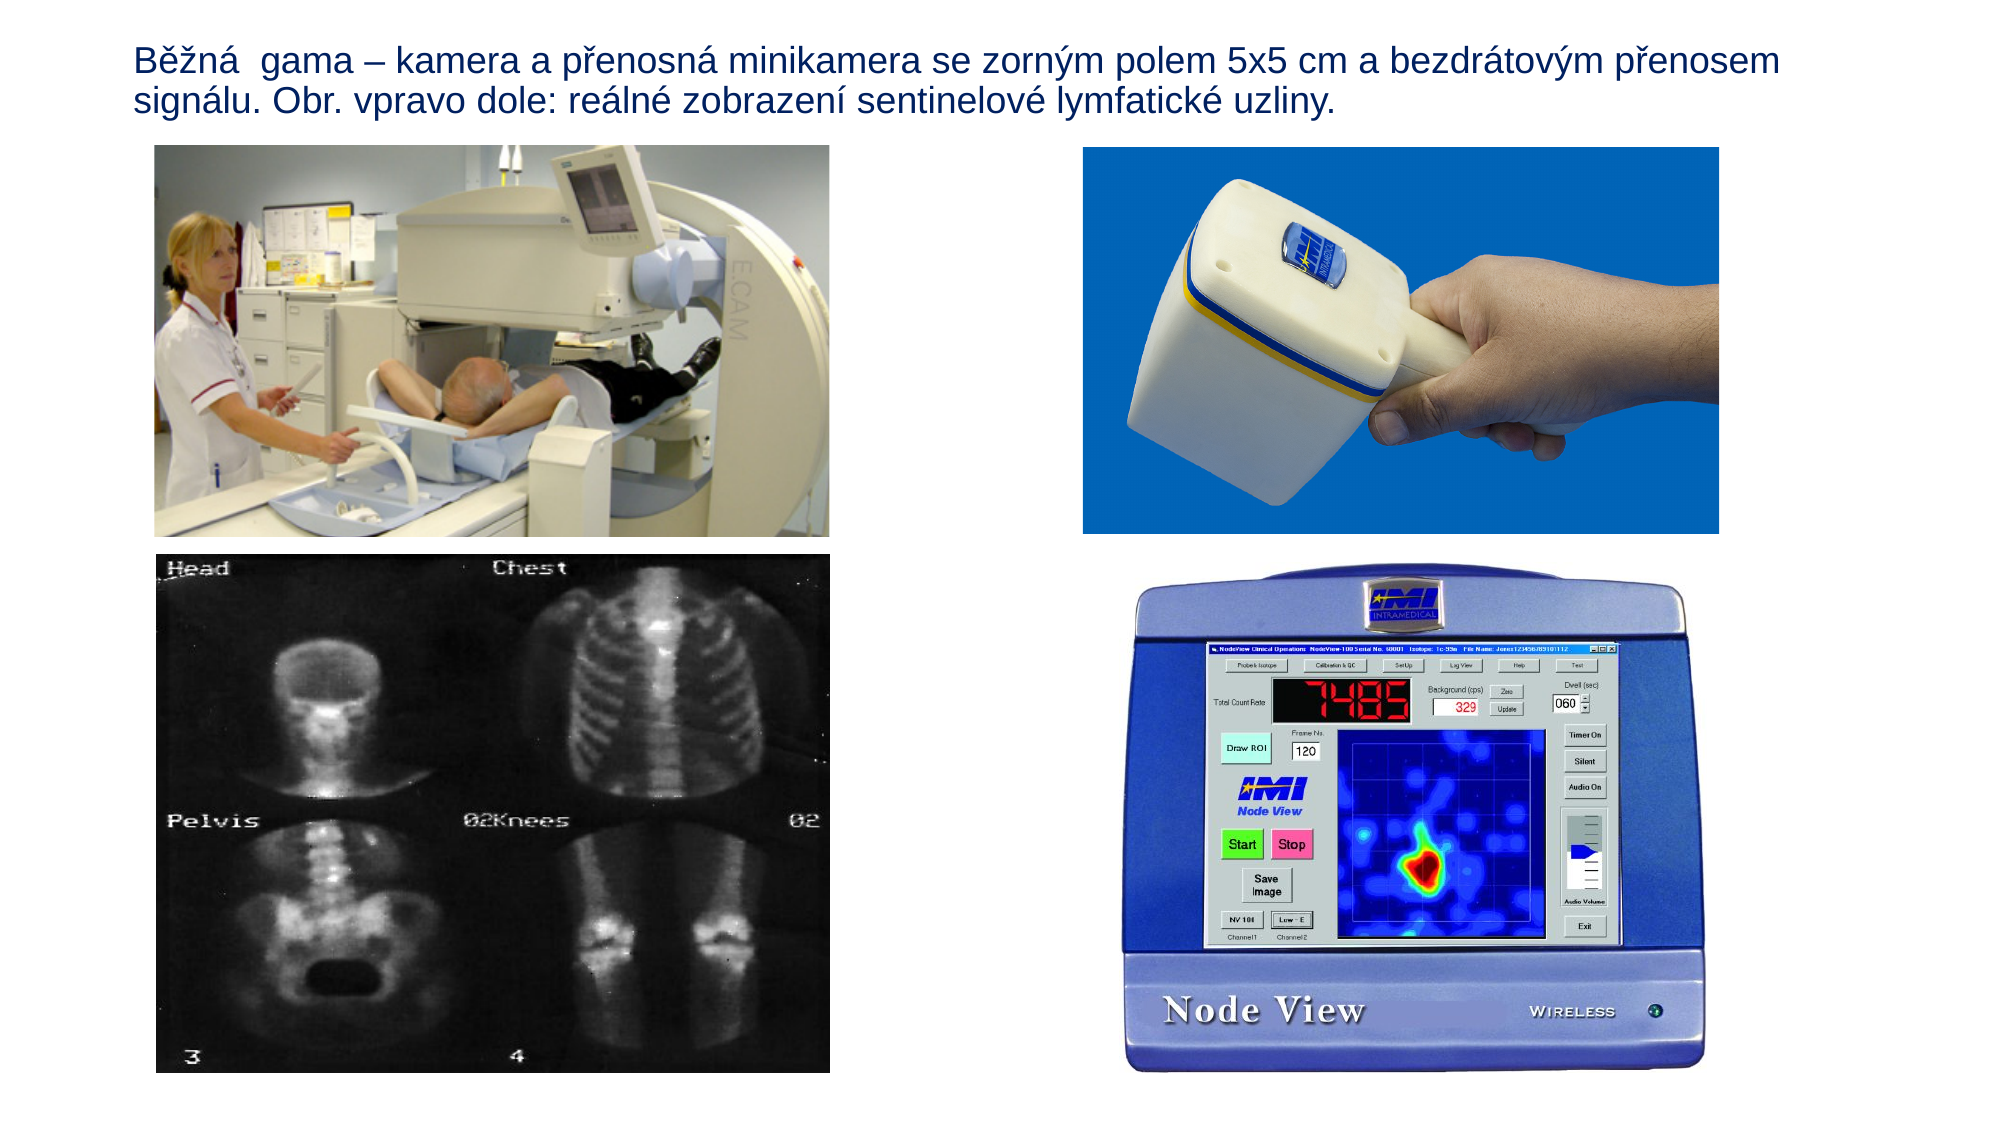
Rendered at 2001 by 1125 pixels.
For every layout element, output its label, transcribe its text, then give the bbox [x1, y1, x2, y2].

picture [1119, 562, 1707, 1073]
picture [154, 145, 830, 537]
picture [1082, 147, 1720, 534]
picture [156, 554, 830, 1073]
list Běžná gama – kamera a přenosná minikamera se zorným polem 5x5 cm a bezdrátovým přenosem signálu. Obr. vpravo dole: reálné zobrazení sentinelové lymfatické uzliny. [80, 21, 1913, 139]
